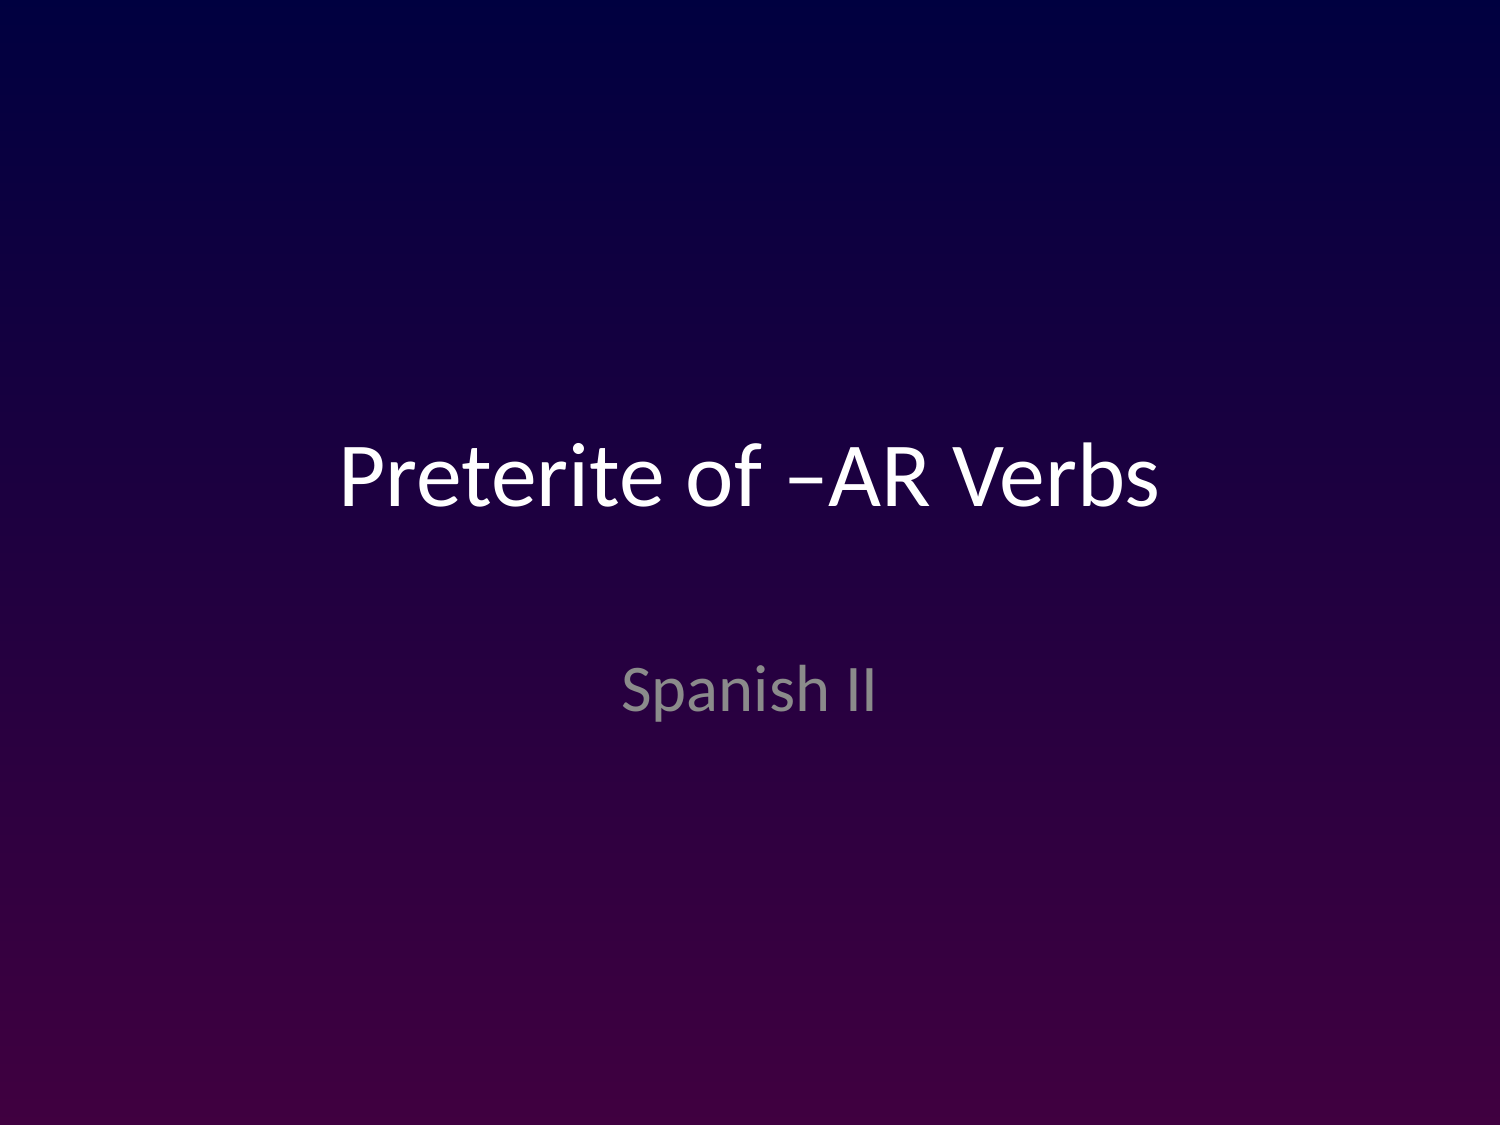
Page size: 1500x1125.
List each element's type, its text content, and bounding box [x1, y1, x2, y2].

title Preterite of –AR Verbs [112, 349, 1388, 591]
subtitle Spanish II [225, 637, 1275, 925]
